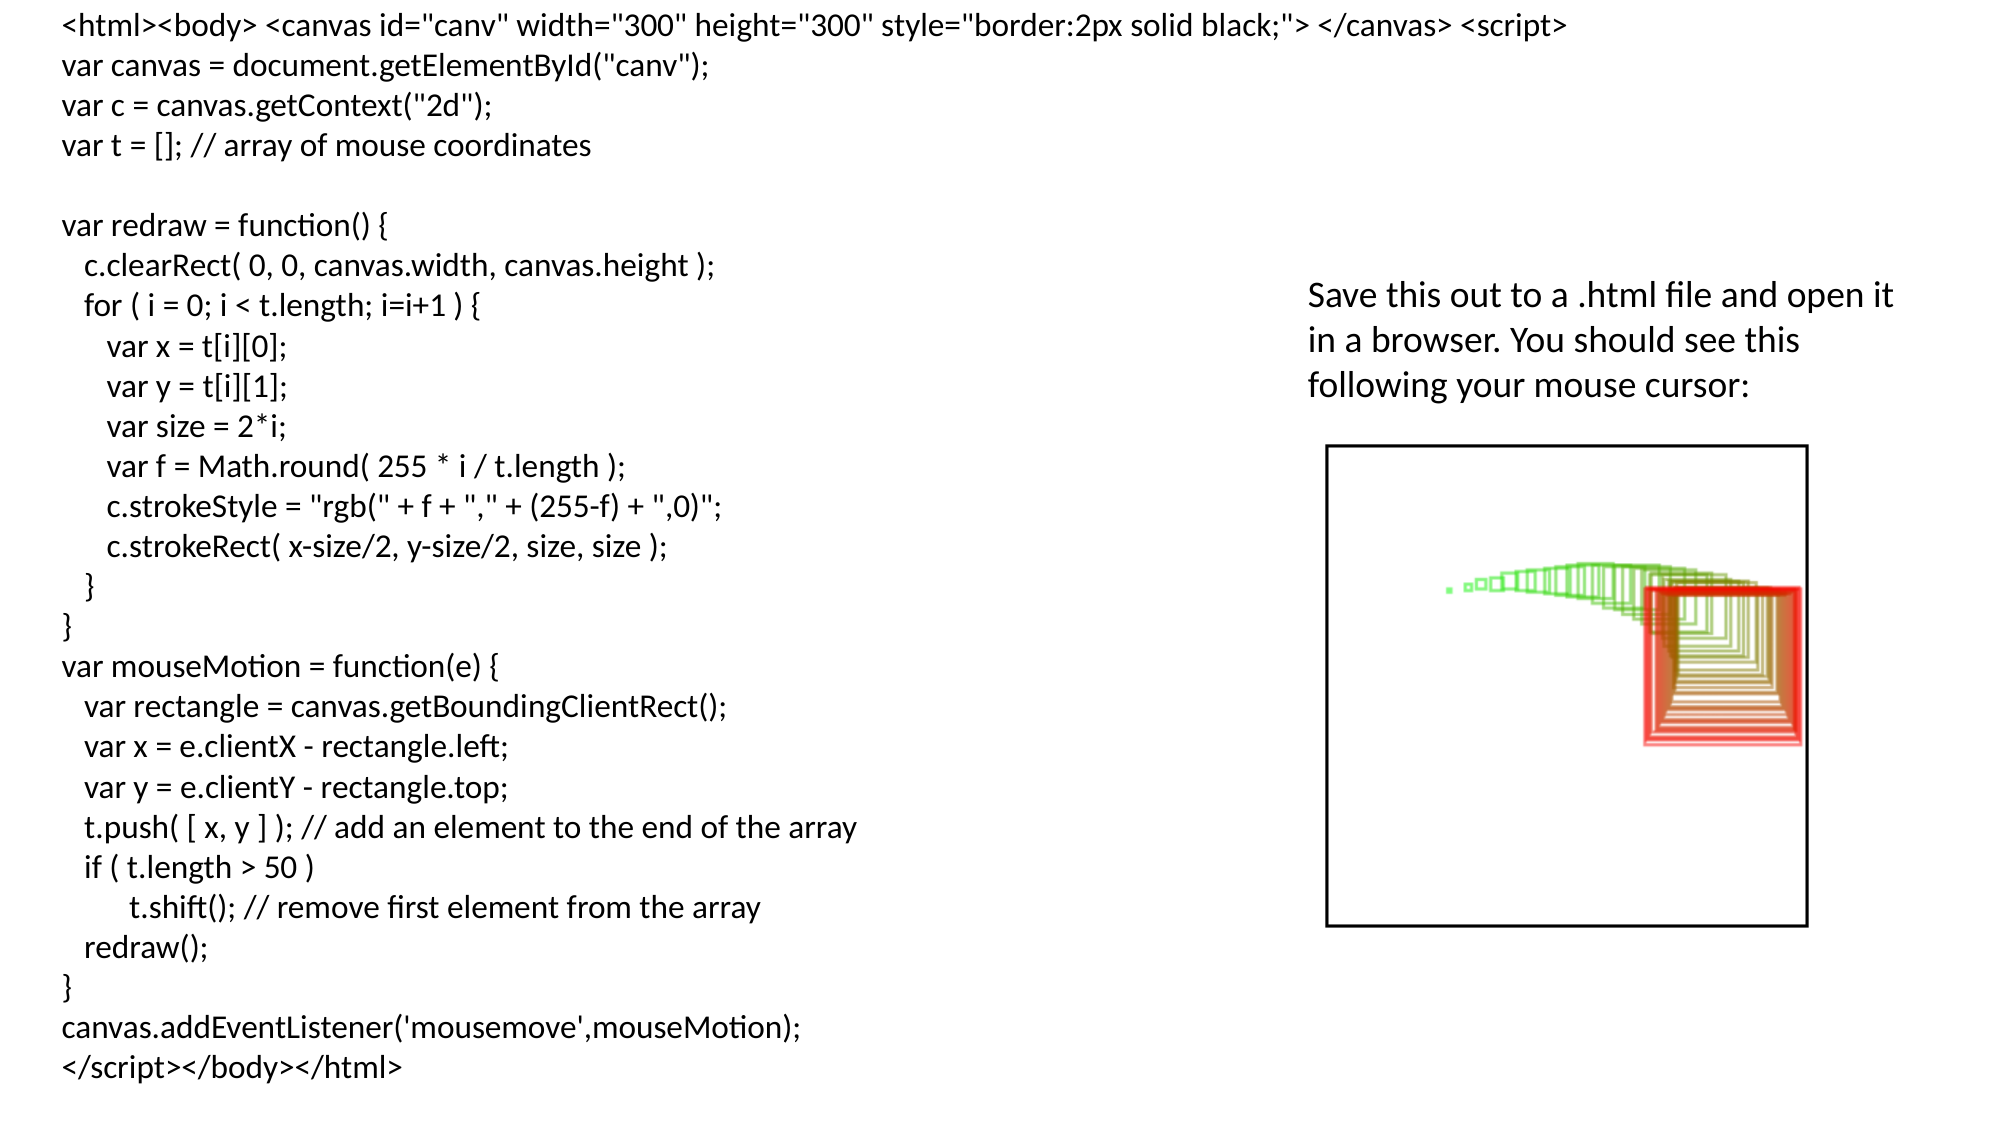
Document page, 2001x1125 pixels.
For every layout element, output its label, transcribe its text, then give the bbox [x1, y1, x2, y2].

picture [1319, 438, 1814, 934]
list <html><body> <canvas id="canv" width="300" height="300" style="border:2px solid black;"> </canvas> <script> var canvas = document.getElementById("canv"); var c = canvas.getContext("2d"); var t = []; // array of mouse coordinates var redraw = function() { c.clearRect( 0, 0, canvas.width, canvas.height ); for ( i = 0; i < t.length; i=i+1 ) { var x = t[i][0]; var y = t[i][1]; var size = 2*i; var f = Math.round( 255 * i / t.length ); c.strokeStyle = "rgb(" + f + "," + (255-f) + ",0)"; c.strokeRect( x-size/2, y-size/2, size, size ); } } var mouseMotion = function(e) { var rectangle = canvas.getBoundingClientRect(); var x = e.clientX - rectangle.left; var y = e.clientY - rectangle.top; t.push( [ x, y ] ); // add an element to the end of the array if ( t.length > 50 ) t.shift(); // remove first element from the array redraw(); } canvas.addEventListener('mousemove',mouseMotion); </script></body></html> [46, 0, 1757, 1125]
text_box Save this out to a .html file and open it in a browser. You should see this following your mouse cursor: [1293, 262, 1911, 413]
